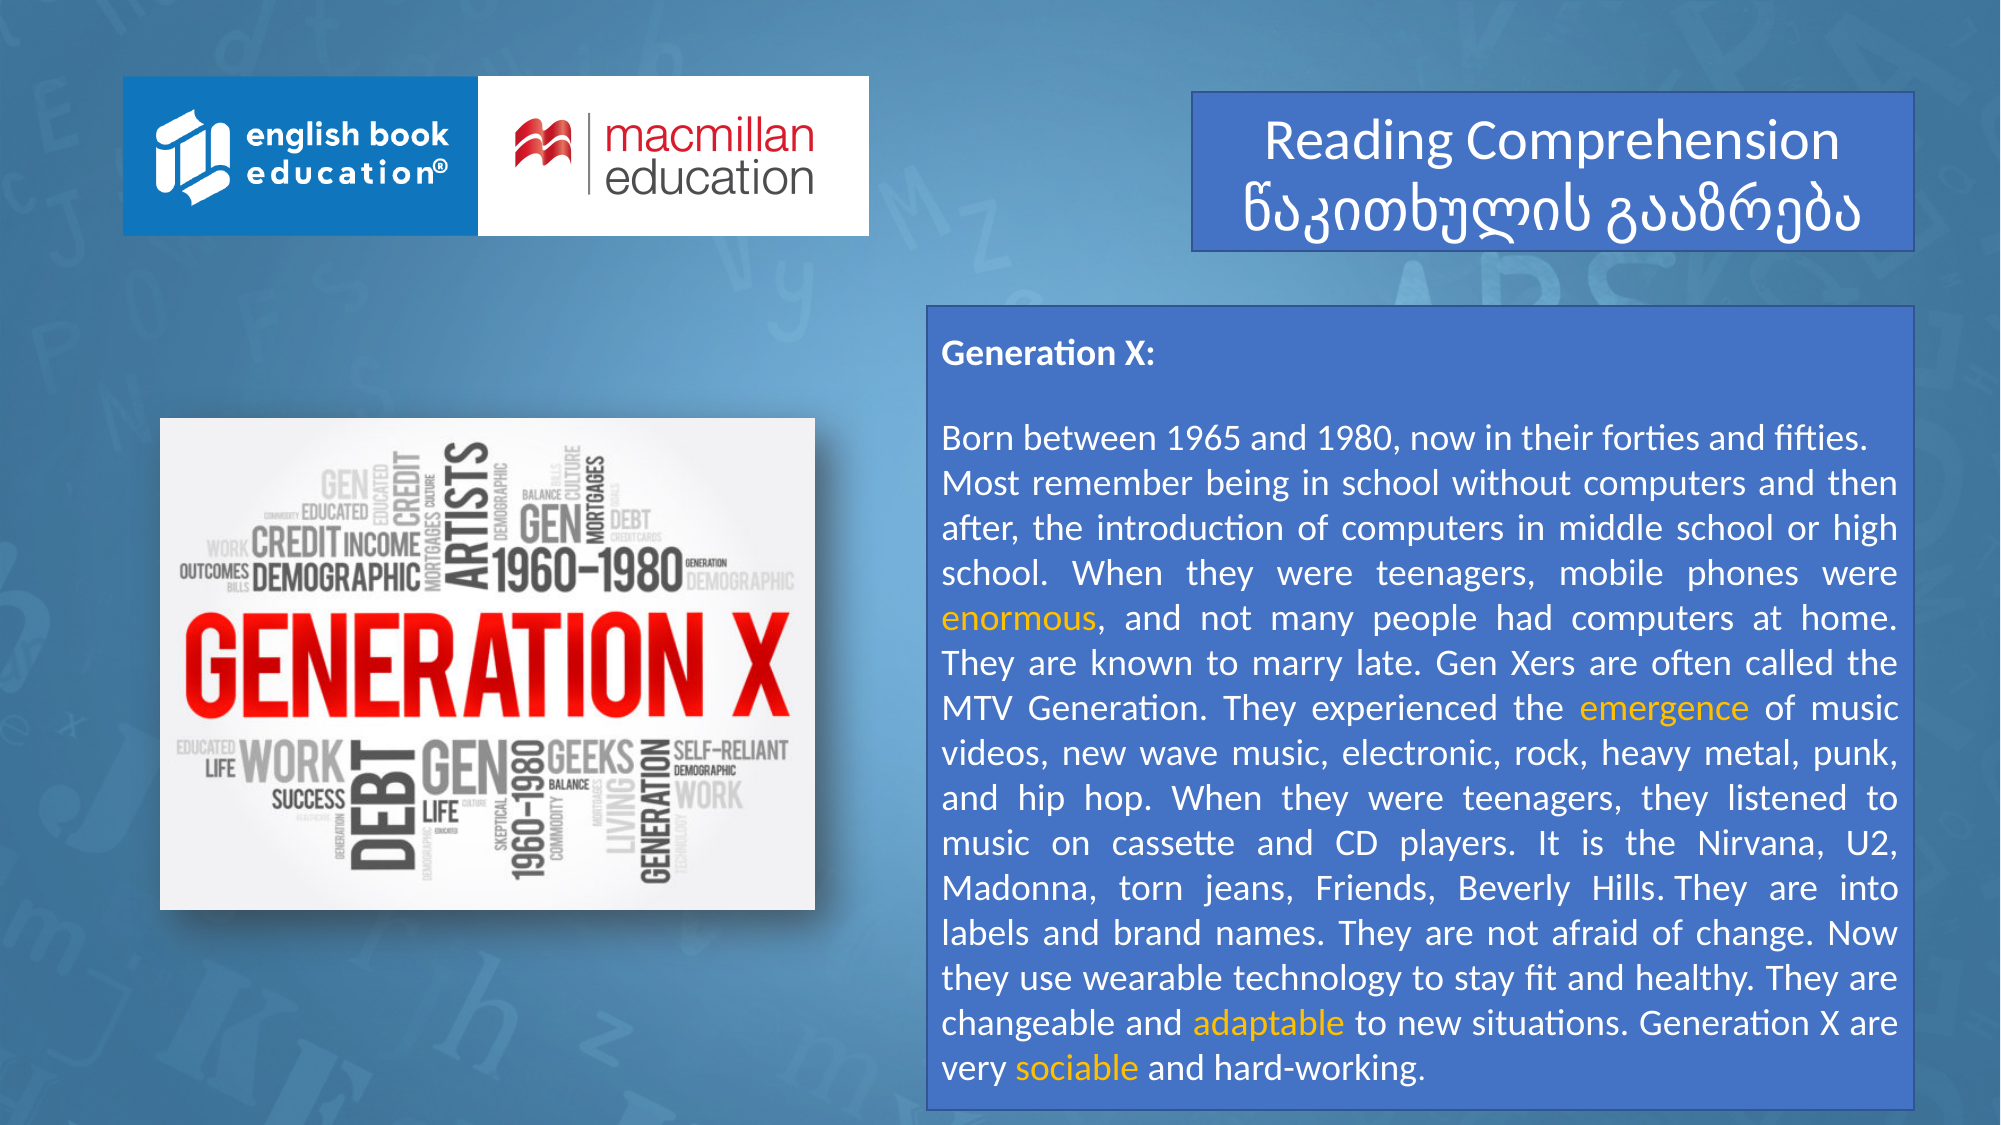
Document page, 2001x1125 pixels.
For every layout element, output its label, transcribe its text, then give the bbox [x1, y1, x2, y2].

picture [0, 0, 2001, 1125]
text_box Generation X: Born between 1965 and 1980, now in their forties and fifties. Most remember being in school without computers and then after, the introduction of computers in middle school or high school. When they were teenagers, mobile phones were enormous, and not many people had computers at home. They are known to marry late. Gen Xers are often called the MTV Generation. They experienced the emergence of music videos, new wave music, electronic, rock, heavy metal, punk, and hip hop. When they were teenagers, they listened to music on cassette and CD players. It is the Nirvana, U2, Madonna, torn jeans, Friends, Beverly Hills. They are into labels and brand names. They are not afraid of change. Now they use wearable technology to stay fit and healthy. They are changeable and adaptable to new situations. Generation X are very sociable and hard-working. [926, 305, 1915, 1111]
text_box Reading Comprehension წაკითხულის გააზრება [1191, 91, 1915, 252]
